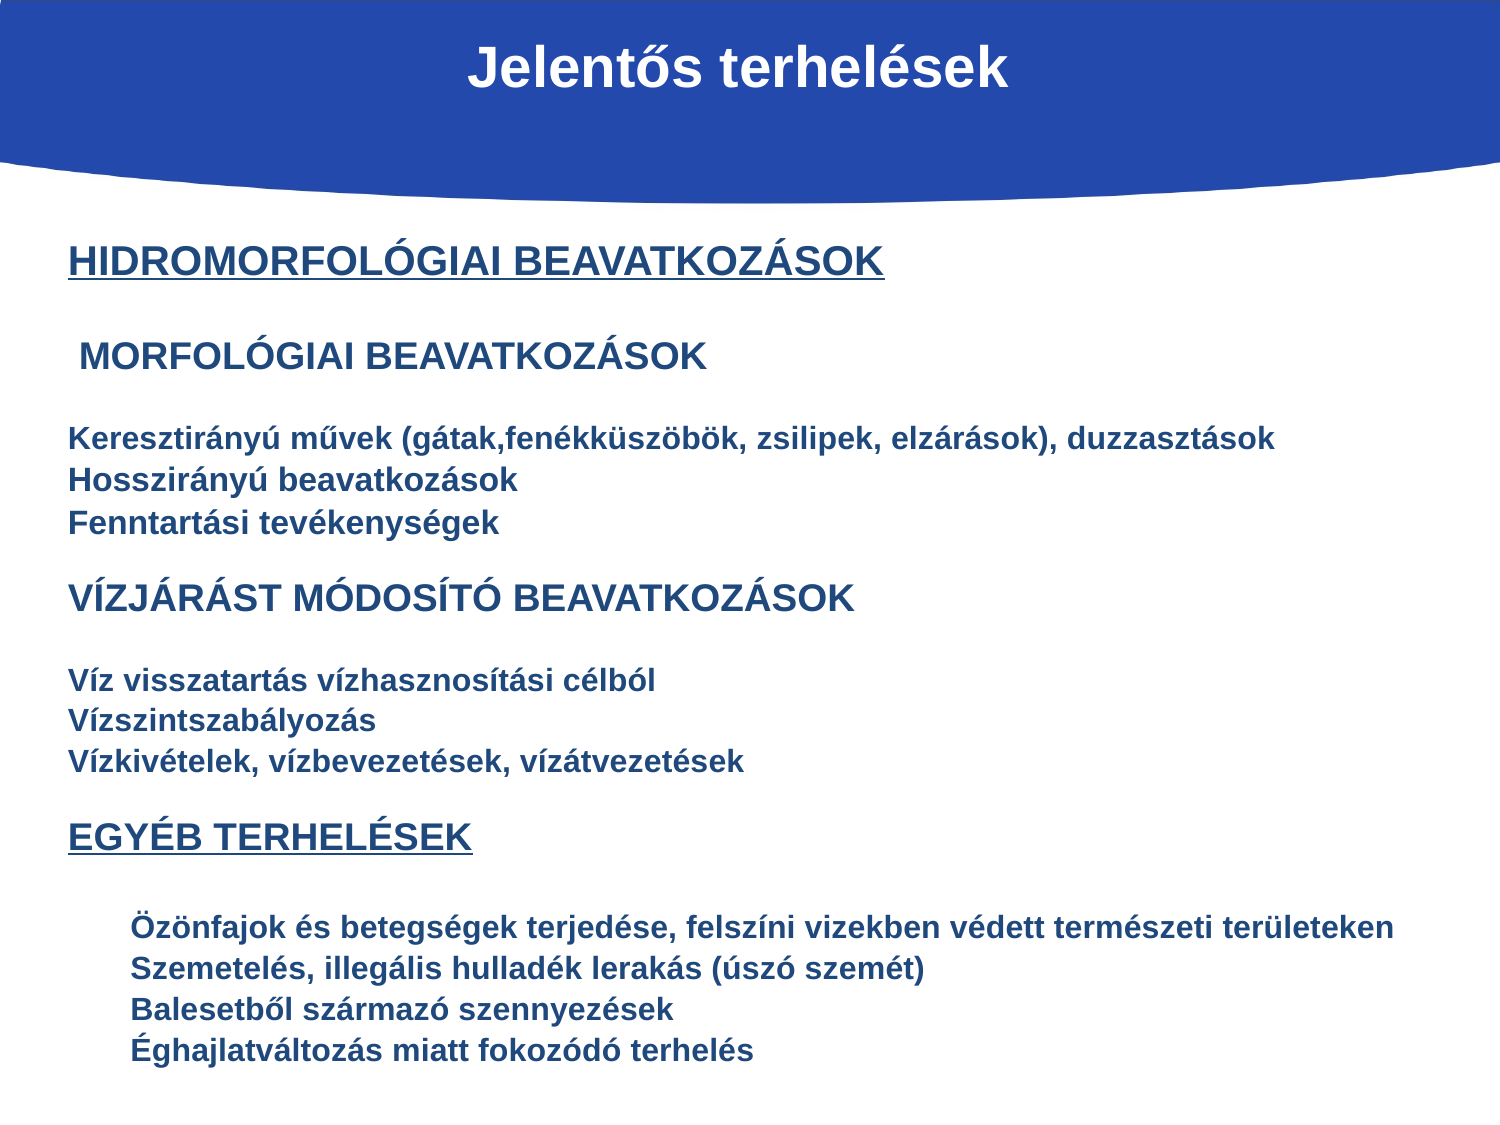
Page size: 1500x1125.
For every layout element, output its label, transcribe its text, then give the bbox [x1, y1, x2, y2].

picture [0, 0, 1500, 1125]
title Jelentős terhelések [112, 21, 1365, 138]
list Hidromorfológiai beavatkozások Morfológiai beavatkozások Keresztirányú művek (gátak,fenékküszöbök, zsilipek, elzárások), duzzasztások Hosszirányú beavatkozások Fenntartási tevékenységek Vízjárást módosító beavatkozások Víz visszatartás vízhasznosítási célból Vízszintszabályozás Vízkivételek, vízbevezetések, vízátvezetések Egyéb terhelések Özönfajok és betegségek terjedése, felszíni vizekben védett természeti területeken Szemetelés, illegális hulladék lerakás (úszó szemét) Balesetből származó szennyezések Éghajlatváltozás miatt fokozódó terhelés [53, 231, 1461, 1086]
